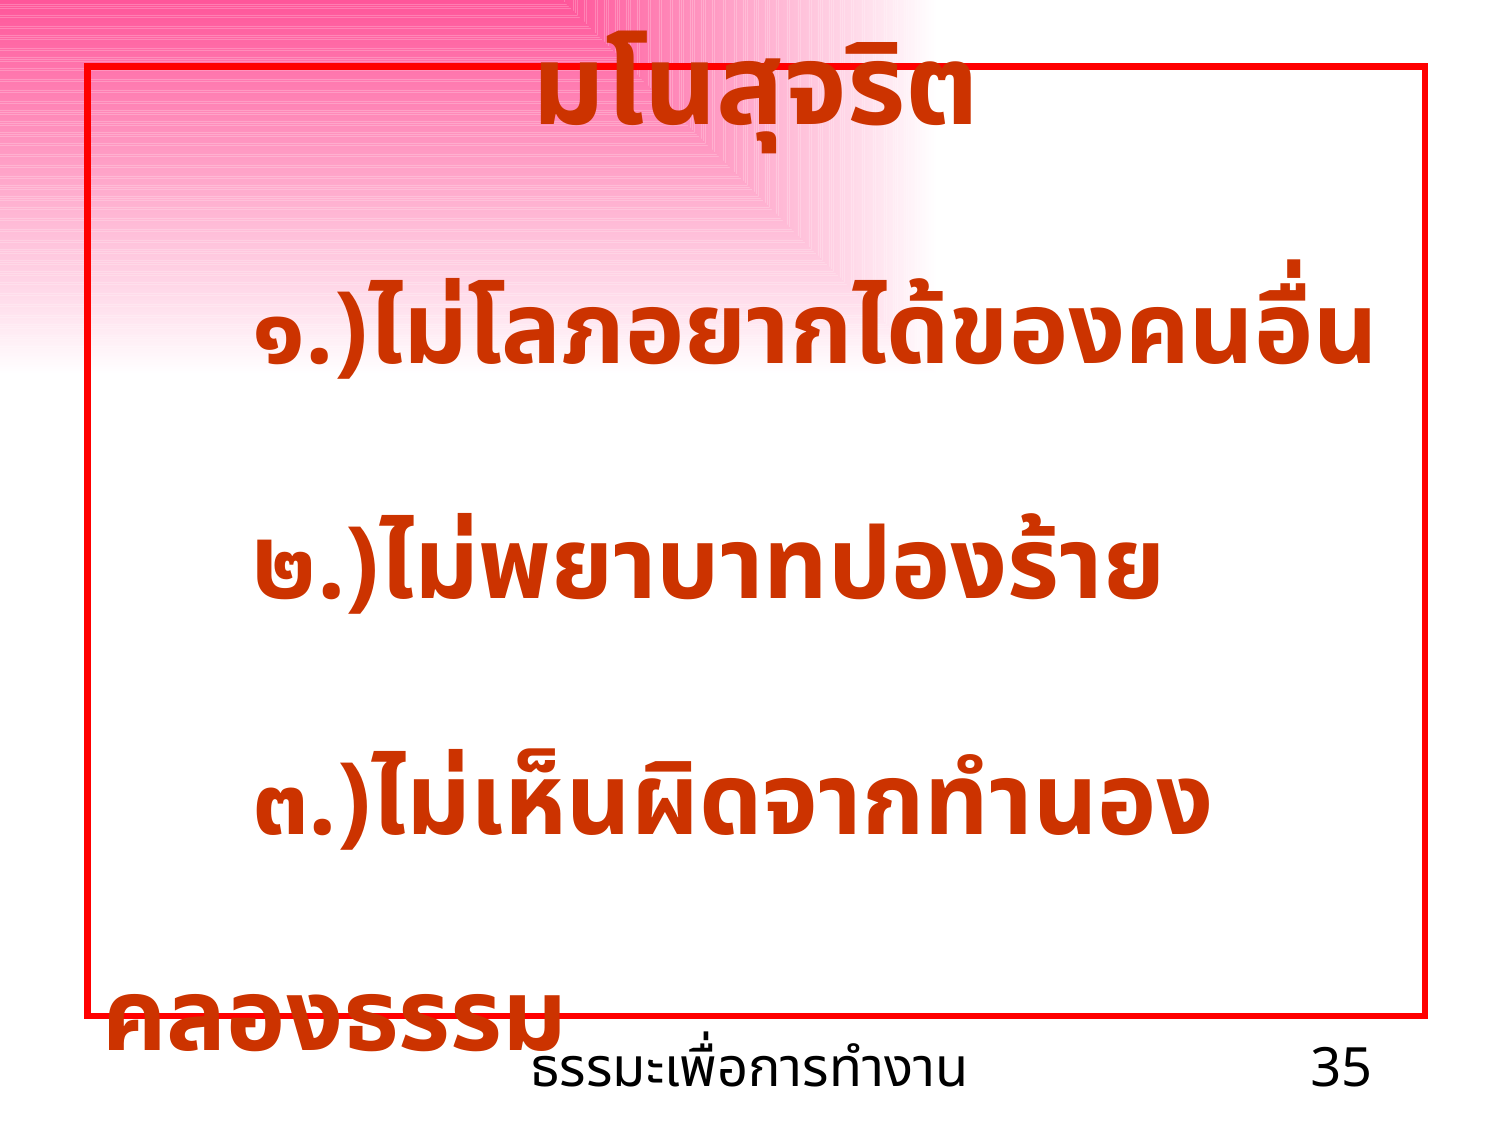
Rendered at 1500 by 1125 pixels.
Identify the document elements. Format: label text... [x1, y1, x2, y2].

slide_number 35 [1074, 1024, 1388, 1101]
footer ธรรมะเพื่อการทำงาน [512, 1024, 988, 1101]
subtitle มโนสุจริต ๑.)ไม่โลภอยากได้ของคนอื่น ๒.)ไม่พยาบาทปองร้าย ๓.)ไม่เห็นผิดจากทำนองคลองธรรม [87, 66, 1426, 1017]
